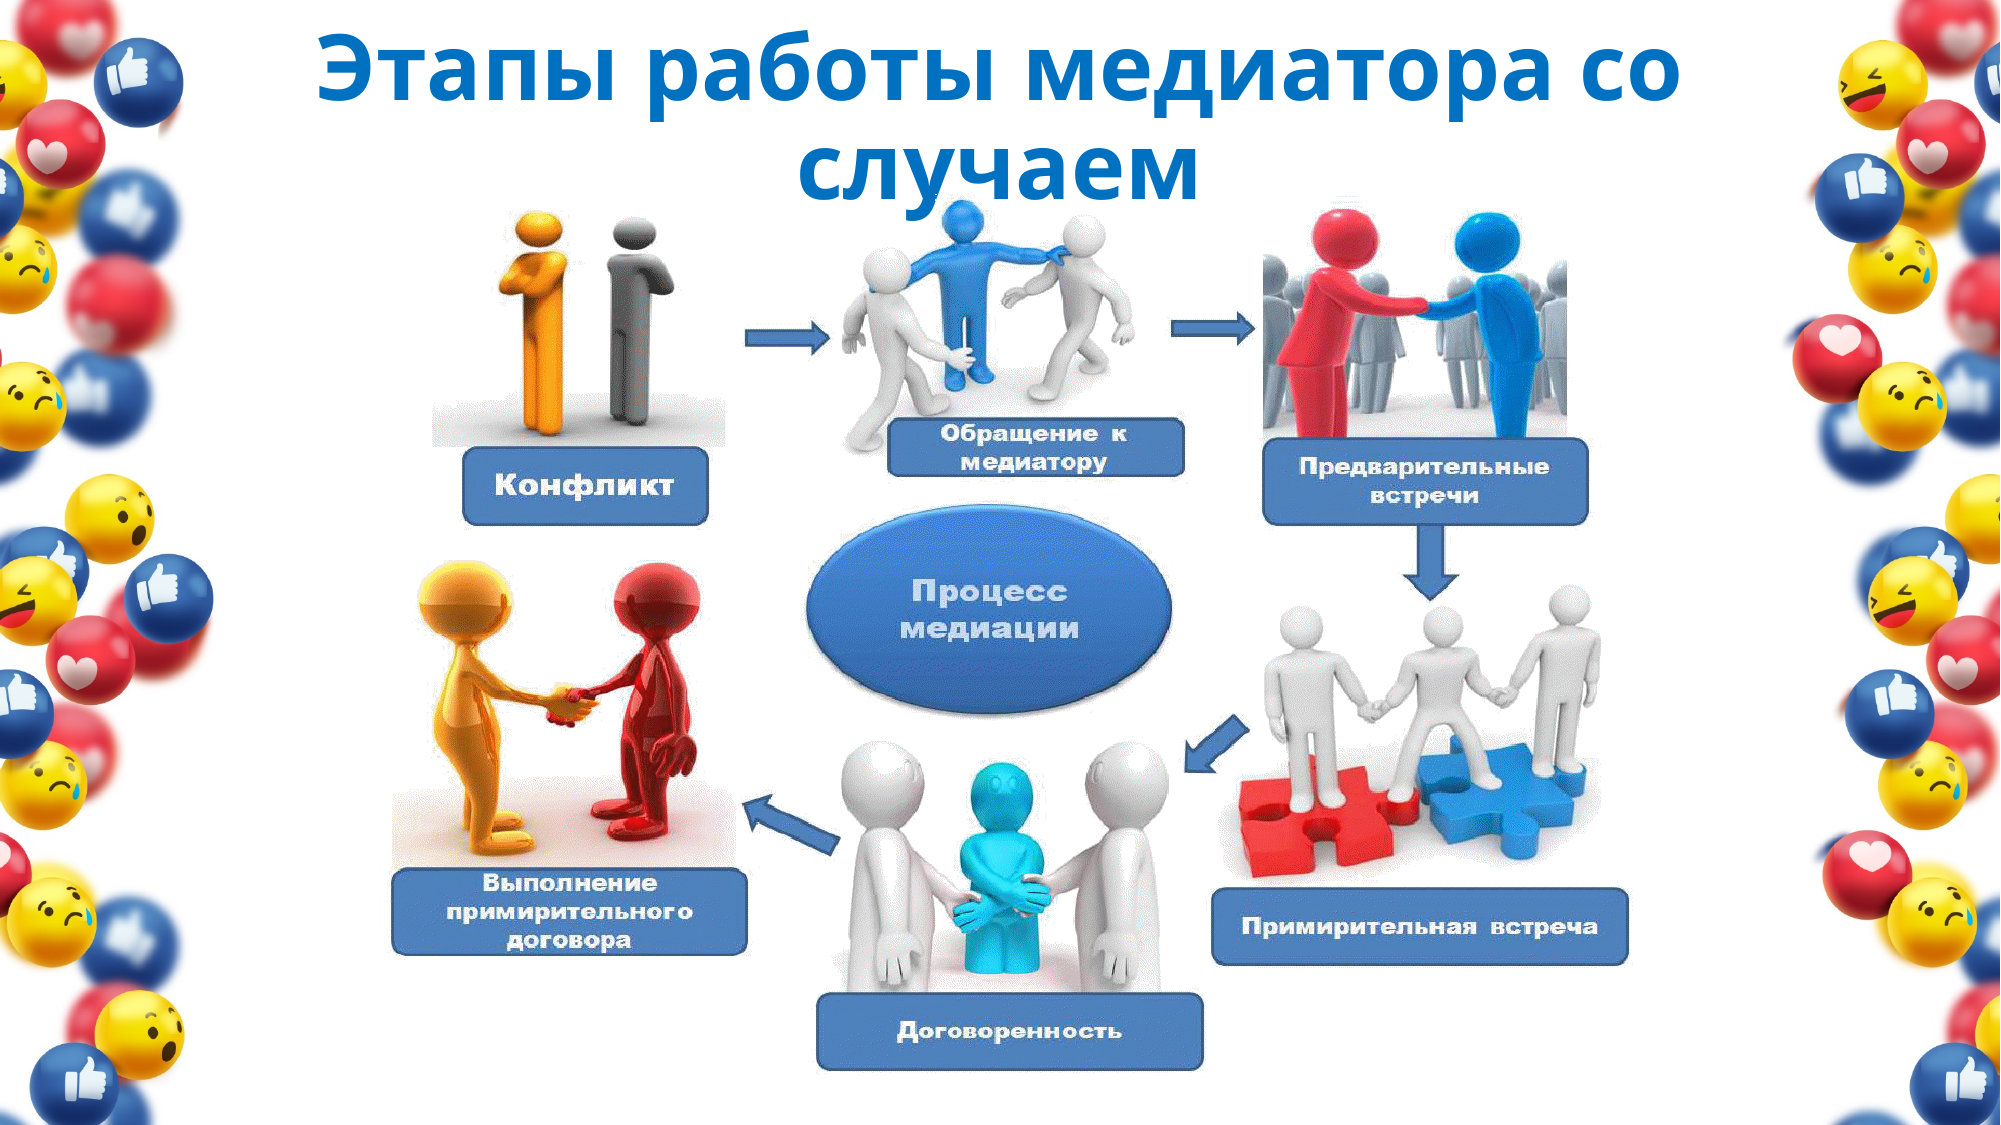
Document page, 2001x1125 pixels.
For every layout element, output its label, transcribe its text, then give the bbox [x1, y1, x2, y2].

picture [0, 0, 2000, 1125]
text_box Этапы работы медиатора со случаем [137, 59, 1863, 181]
